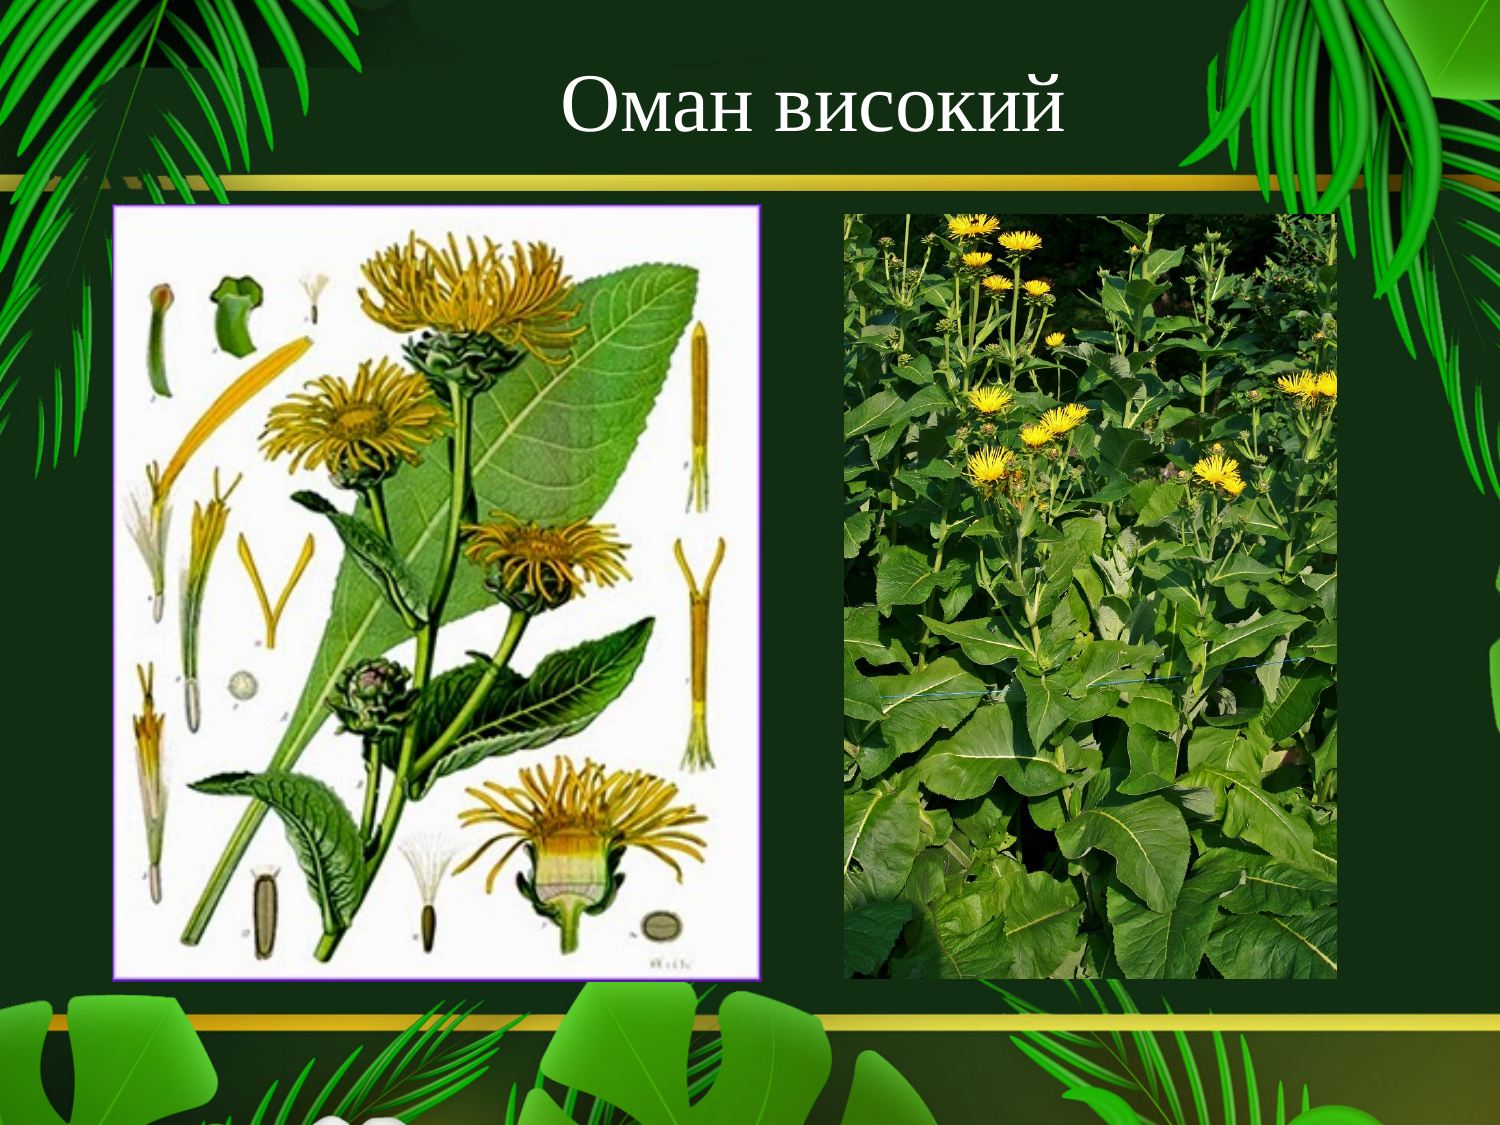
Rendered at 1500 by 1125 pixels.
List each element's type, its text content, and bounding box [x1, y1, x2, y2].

text_box Оман високий [382, 41, 1266, 156]
picture [0, 0, 1500, 1125]
